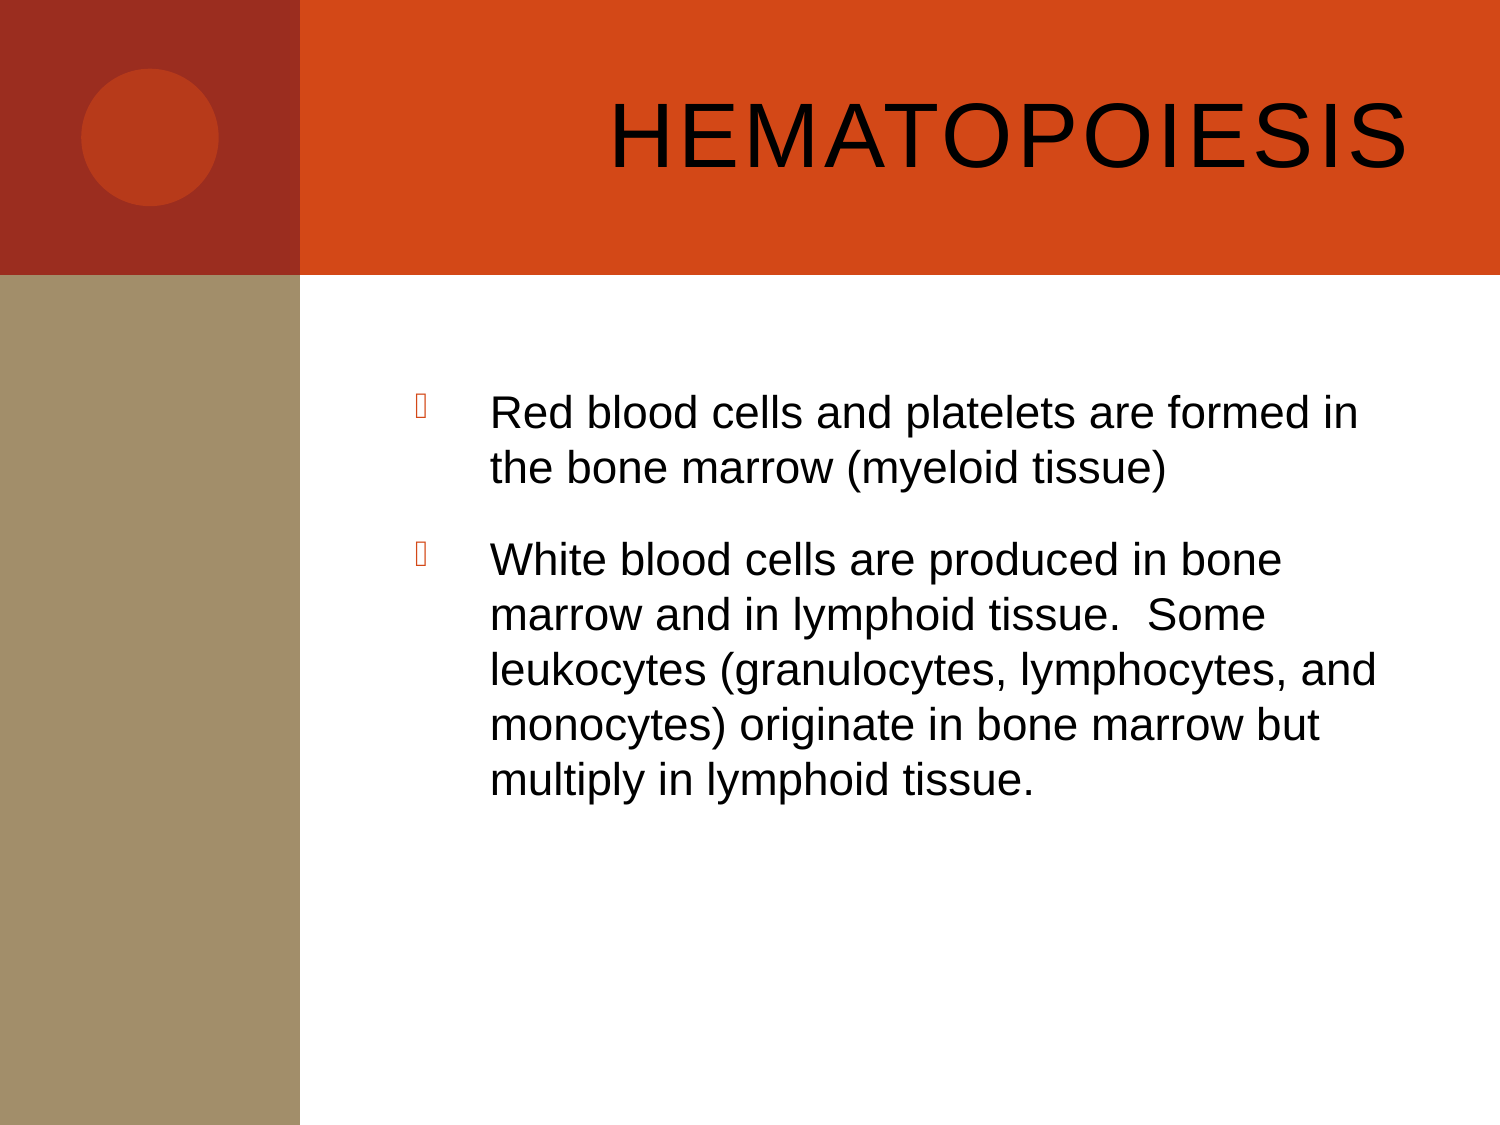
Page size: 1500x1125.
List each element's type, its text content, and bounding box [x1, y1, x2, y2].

list Red blood cells and platelets are formed in the bone marrow (myeloid tissue) White blood cells are produced in bone marrow and in lymphoid tissue. Some leukocytes (granulocytes, lymphocytes, and monocytes) originate in bone marrow but multiply in lymphoid tissue. [399, 375, 1425, 1005]
title Hematopoiesis [399, 37, 1425, 225]
